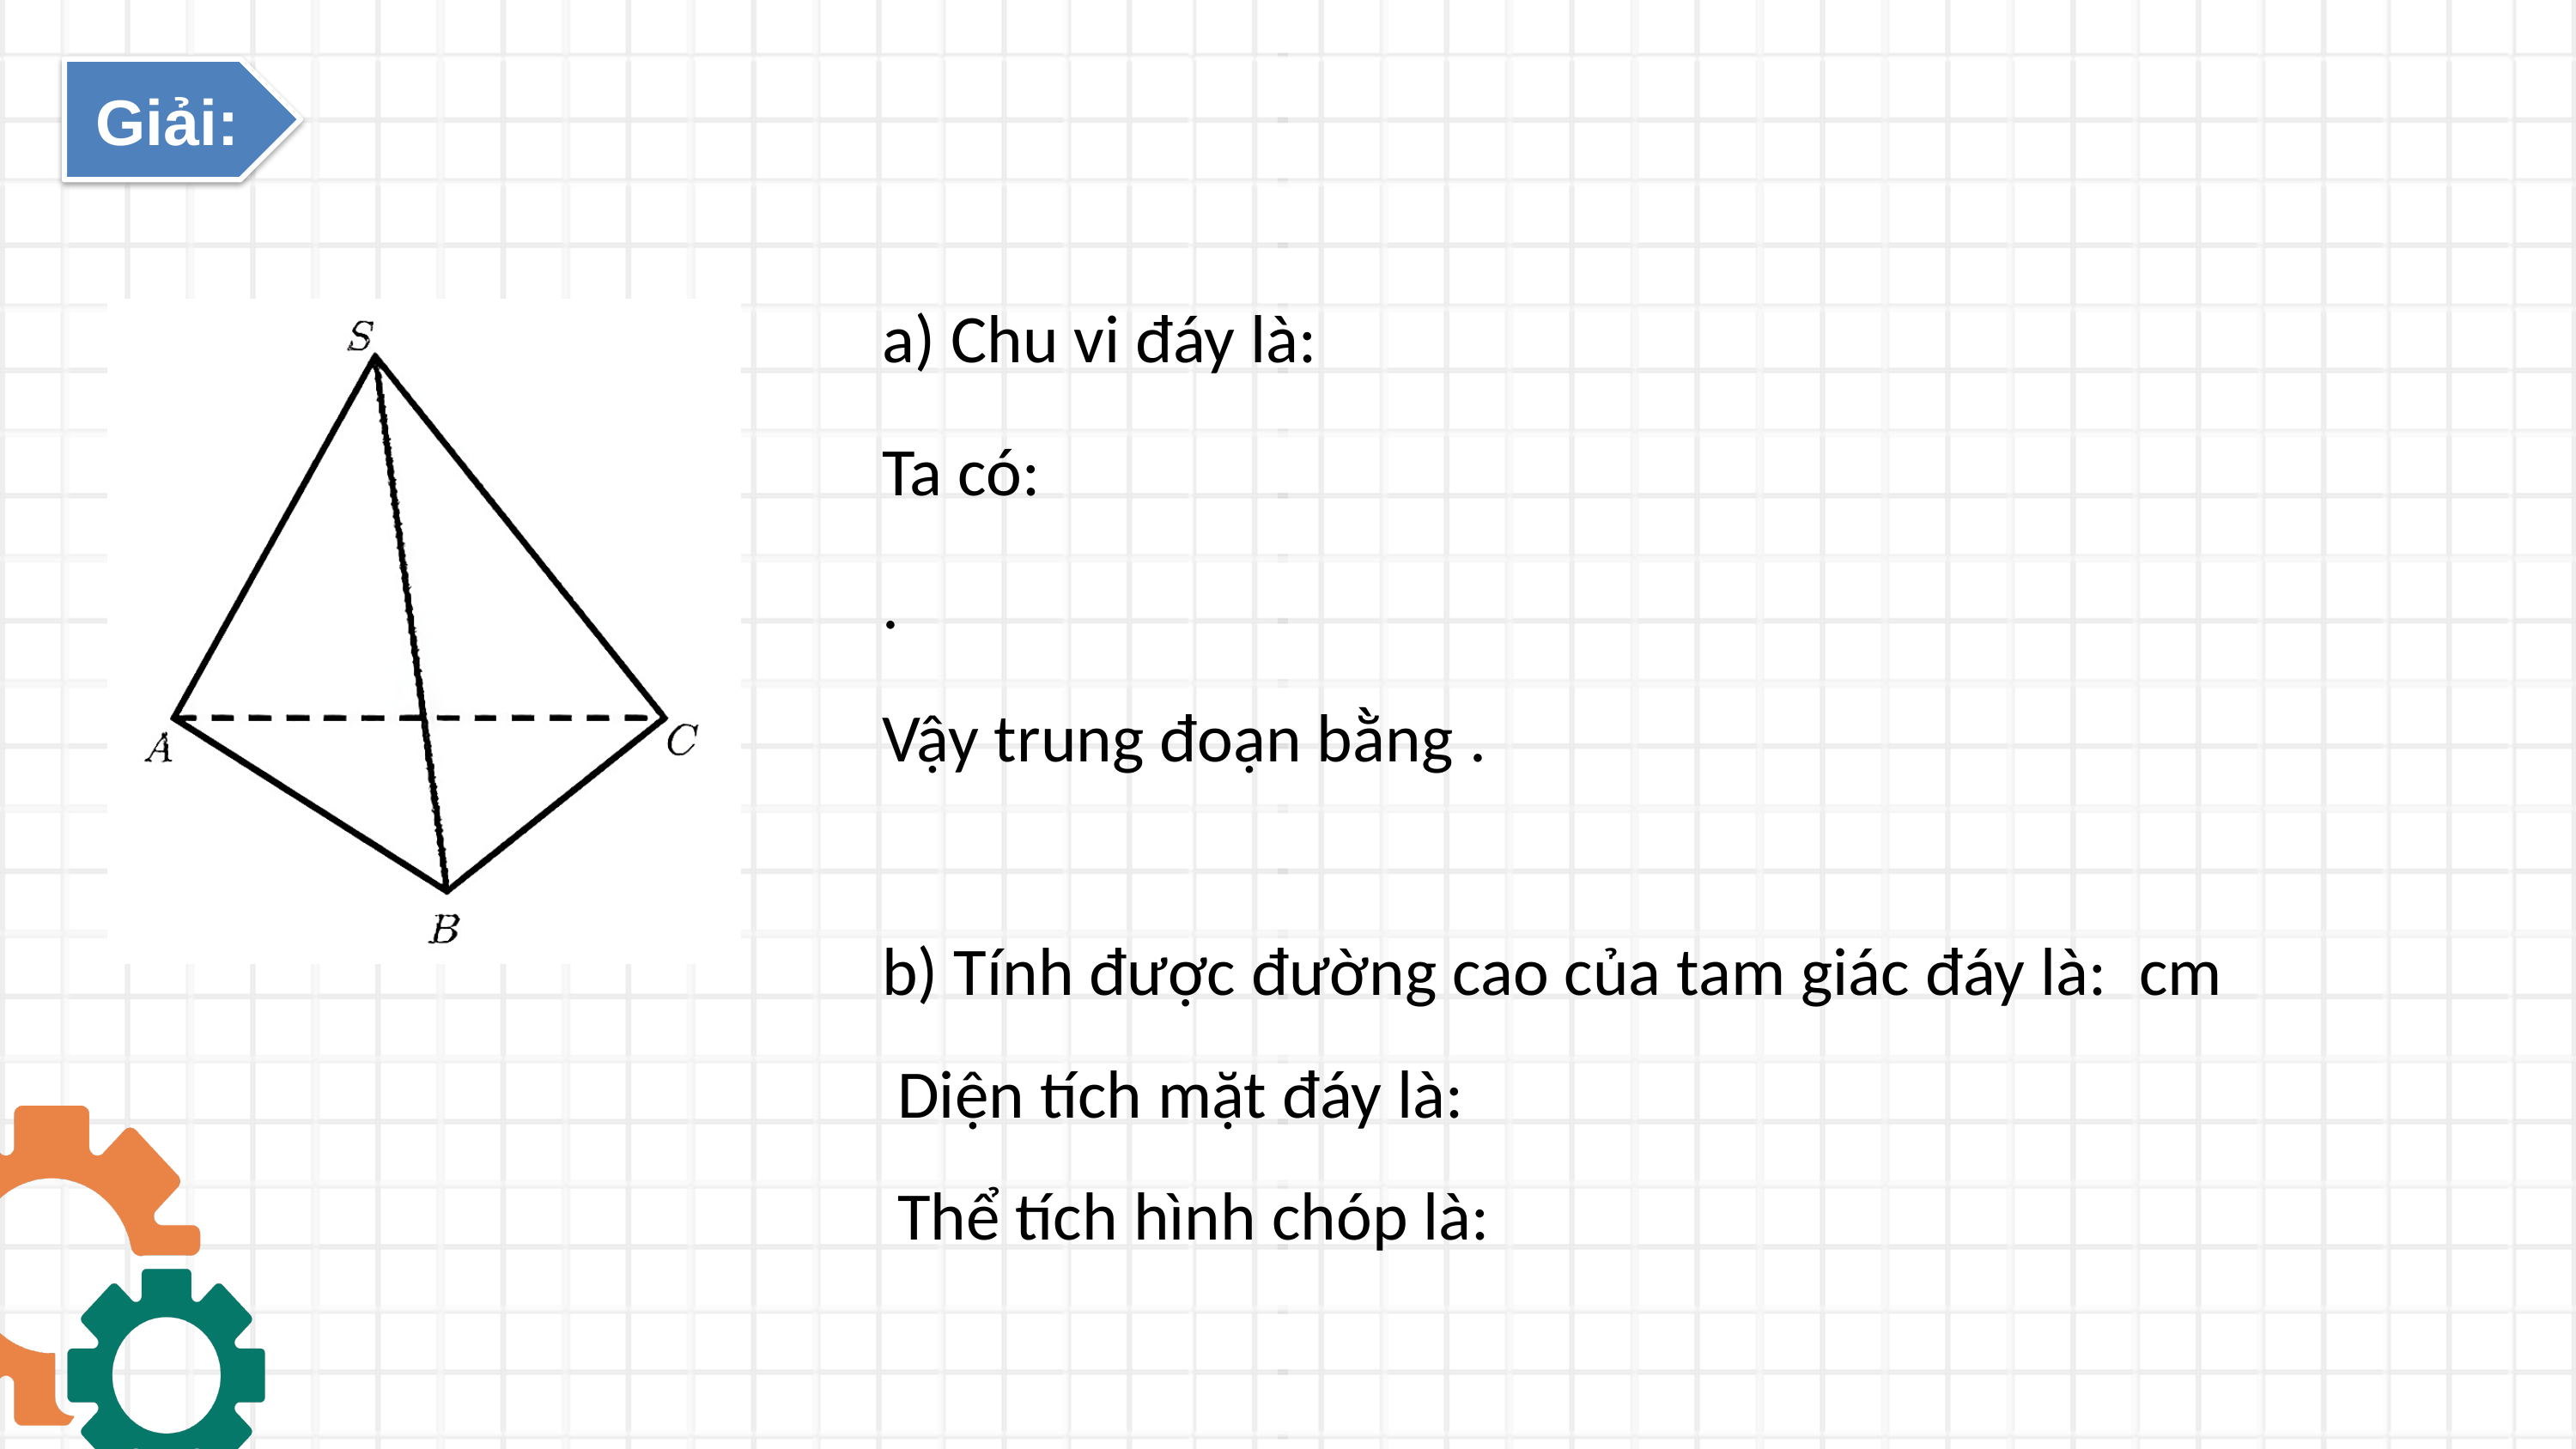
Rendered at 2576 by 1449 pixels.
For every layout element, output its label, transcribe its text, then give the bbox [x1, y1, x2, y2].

text_box [0, 1106, 265, 1449]
text_box [0, 0, 1277, 1449]
text_box [1277, 0, 2576, 1449]
text_box Giải: [61, 56, 304, 183]
picture [106, 299, 741, 964]
